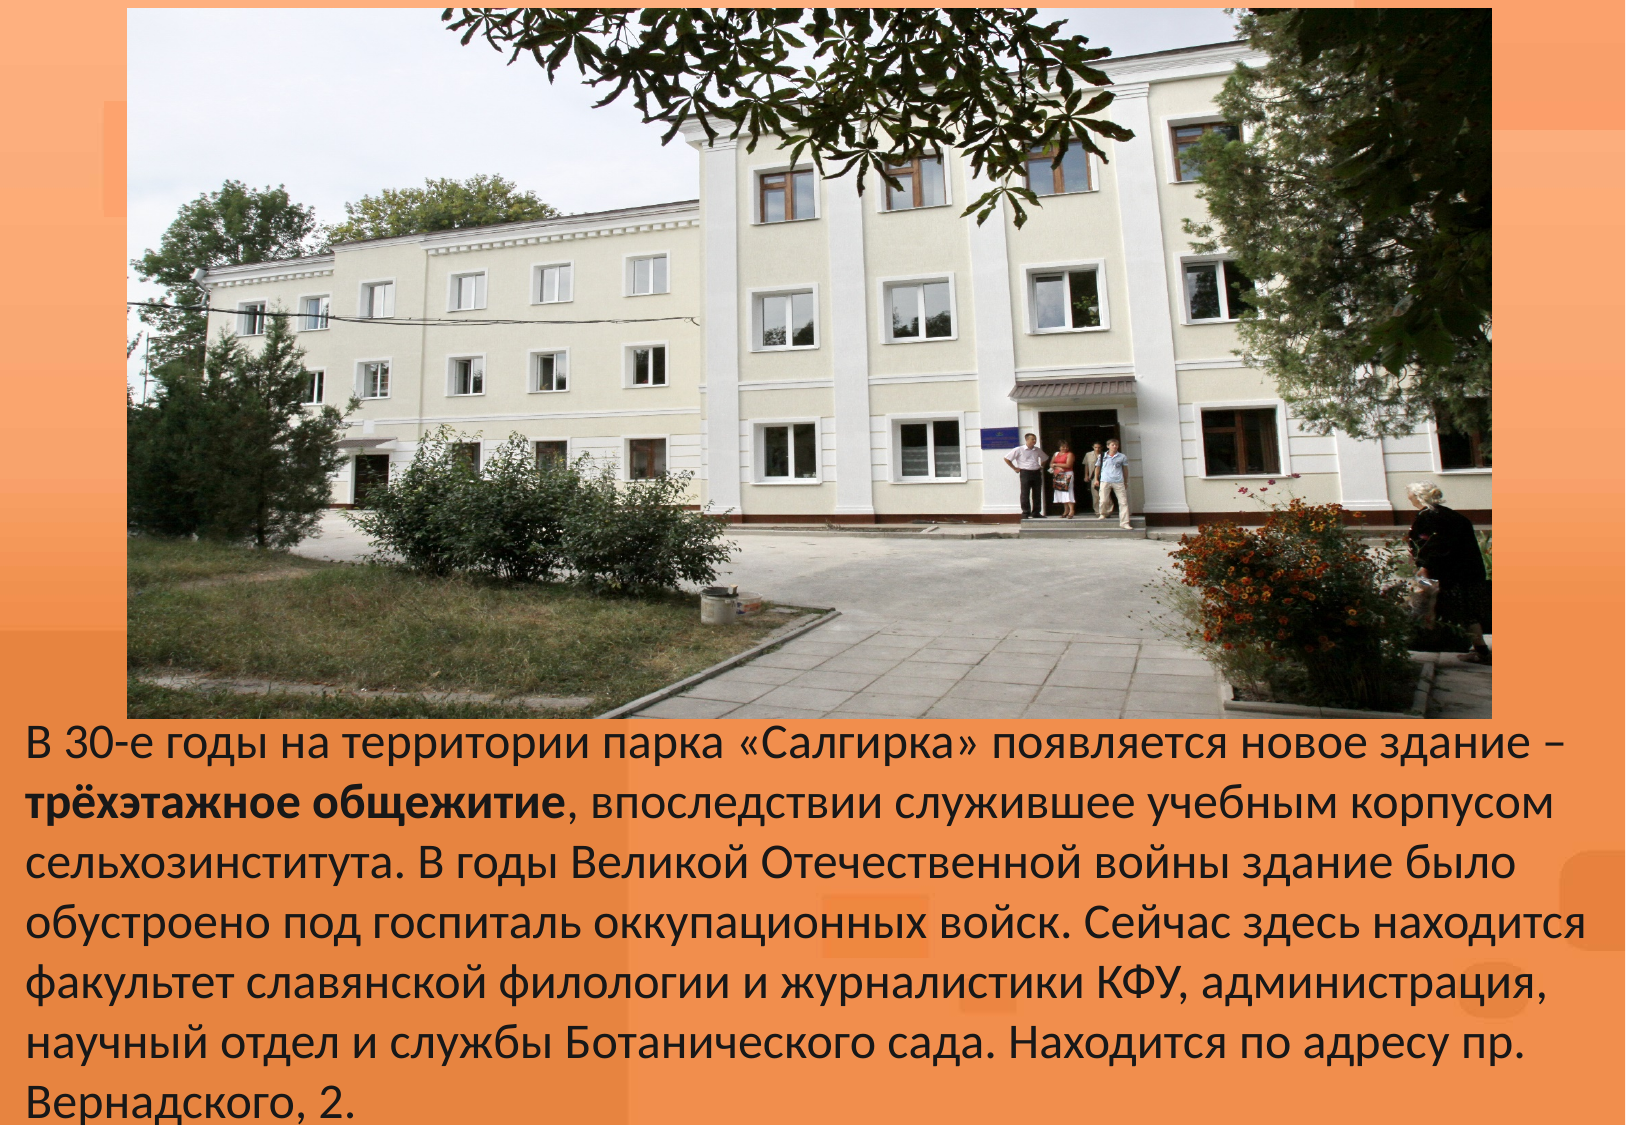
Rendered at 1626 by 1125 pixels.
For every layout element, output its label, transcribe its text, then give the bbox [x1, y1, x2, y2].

picture [0, 0, 1626, 1125]
text_box В 30-е годы на террито­рии парка «Салгирка» появляется новое зда­ние – трёхэтажное общежитие, впо­следствии служившее учебным корпусом сельхозинститута. В годы Великой Отечественной войны здание было обустроено под госпиталь оккупационных войск. Сейчас здесь находится факультет славянской филологии и жур­налистики КФУ, администрация, научный отдел и службы Ботанического сада. Находится по адресу пр. Вернадского, 2. [10, 701, 1625, 1125]
